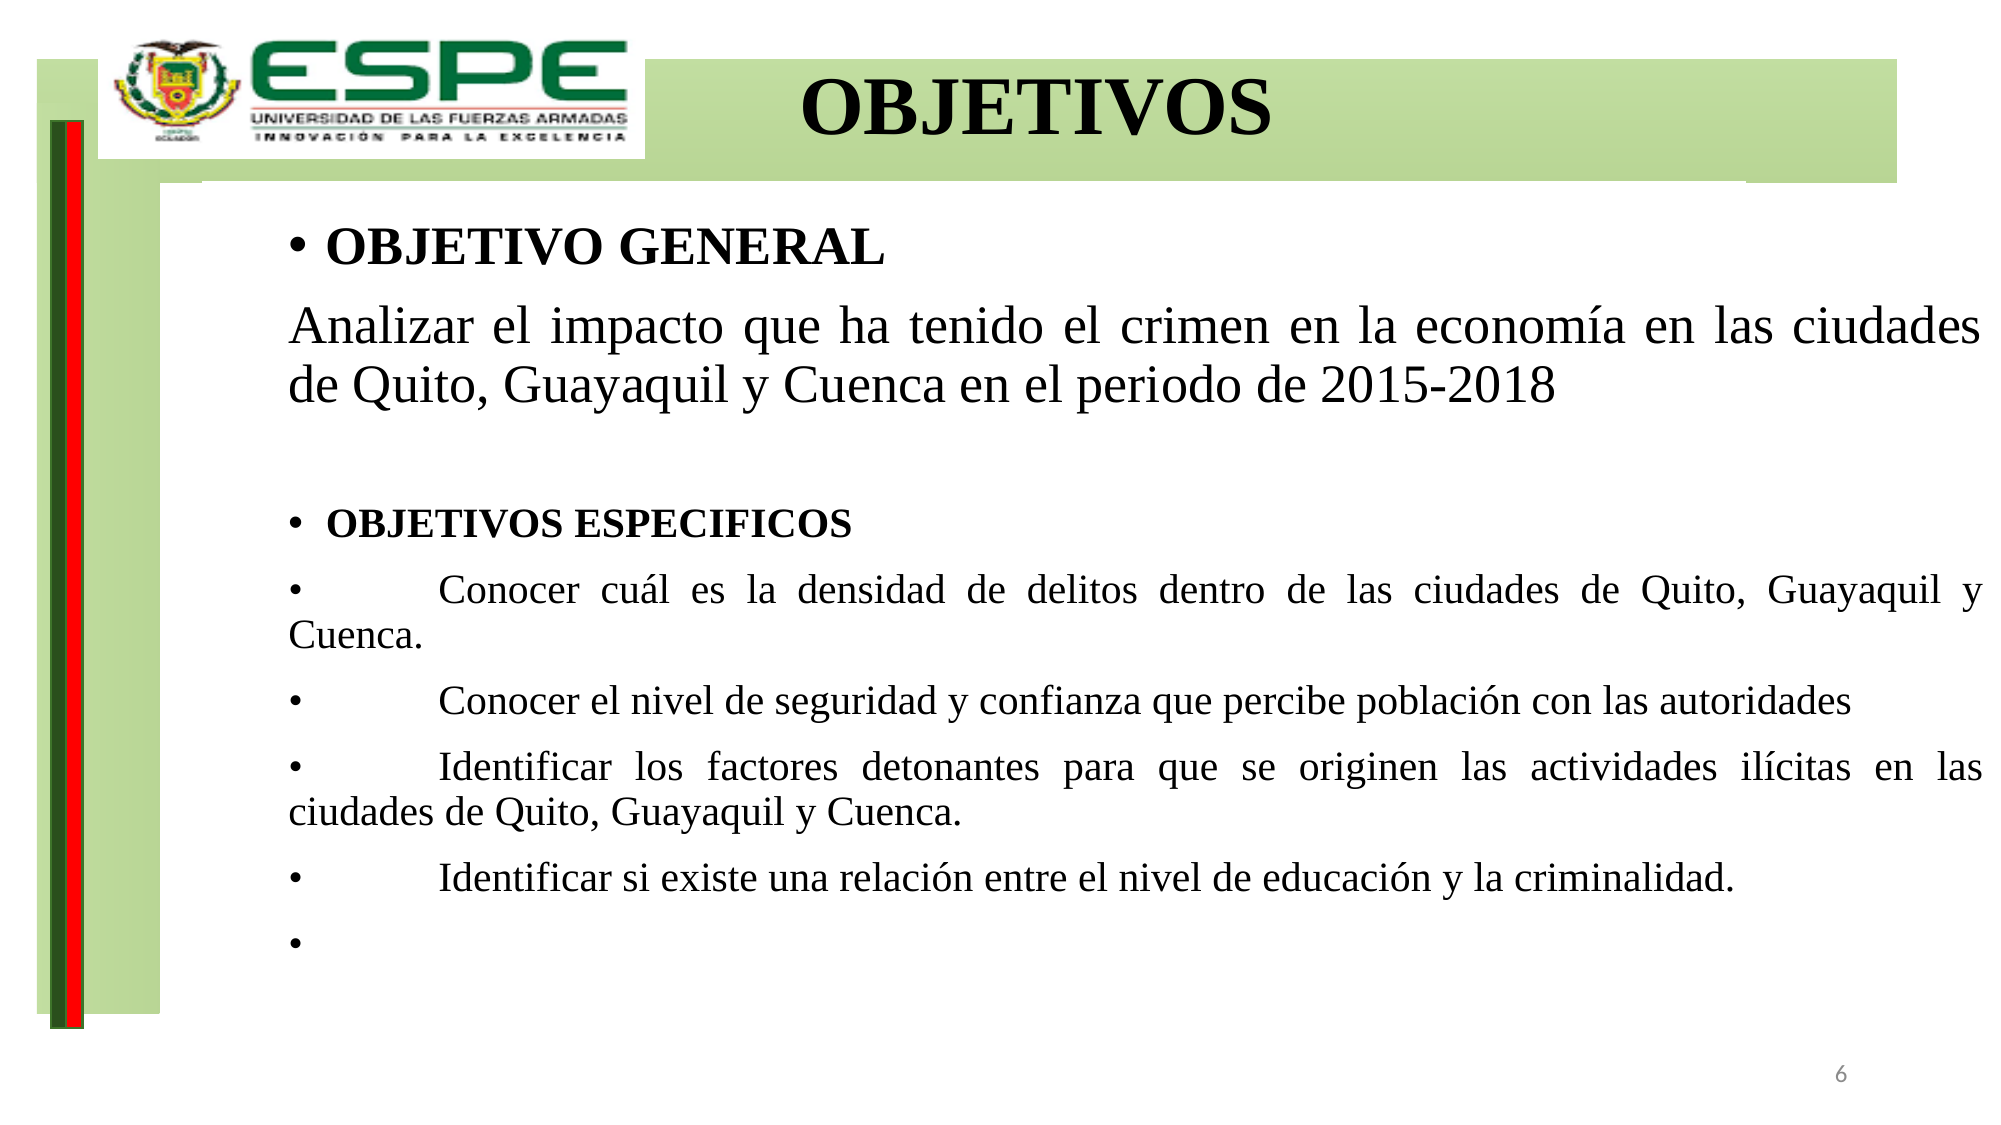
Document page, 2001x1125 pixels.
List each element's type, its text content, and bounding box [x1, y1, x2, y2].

title OBJETIVOS [305, 55, 1768, 179]
picture [98, 30, 645, 159]
list OBJETIVOS ESPECIFICOS • Conocer cuál es la densidad de delitos dentro de las ciudades de Quito, Guayaquil y Cuenca. • Conocer el nivel de seguridad y confianza que percibe población con las autoridades • Identificar los factores detonantes para que se originen las actividades ilícitas en las ciudades de Quito, Guayaquil y Cuenca. • Identificar si existe una relación entre el nivel de educación y la criminalidad. • [273, 494, 2000, 1076]
slide_number 6 [1412, 1042, 1863, 1103]
list OBJETIVO GENERAL Analizar el impacto que ha tenido el crimen en la economía en las ciudades de Quito, Guayaquil y Cuenca en el periodo de 2015-2018 [273, 210, 2000, 466]
